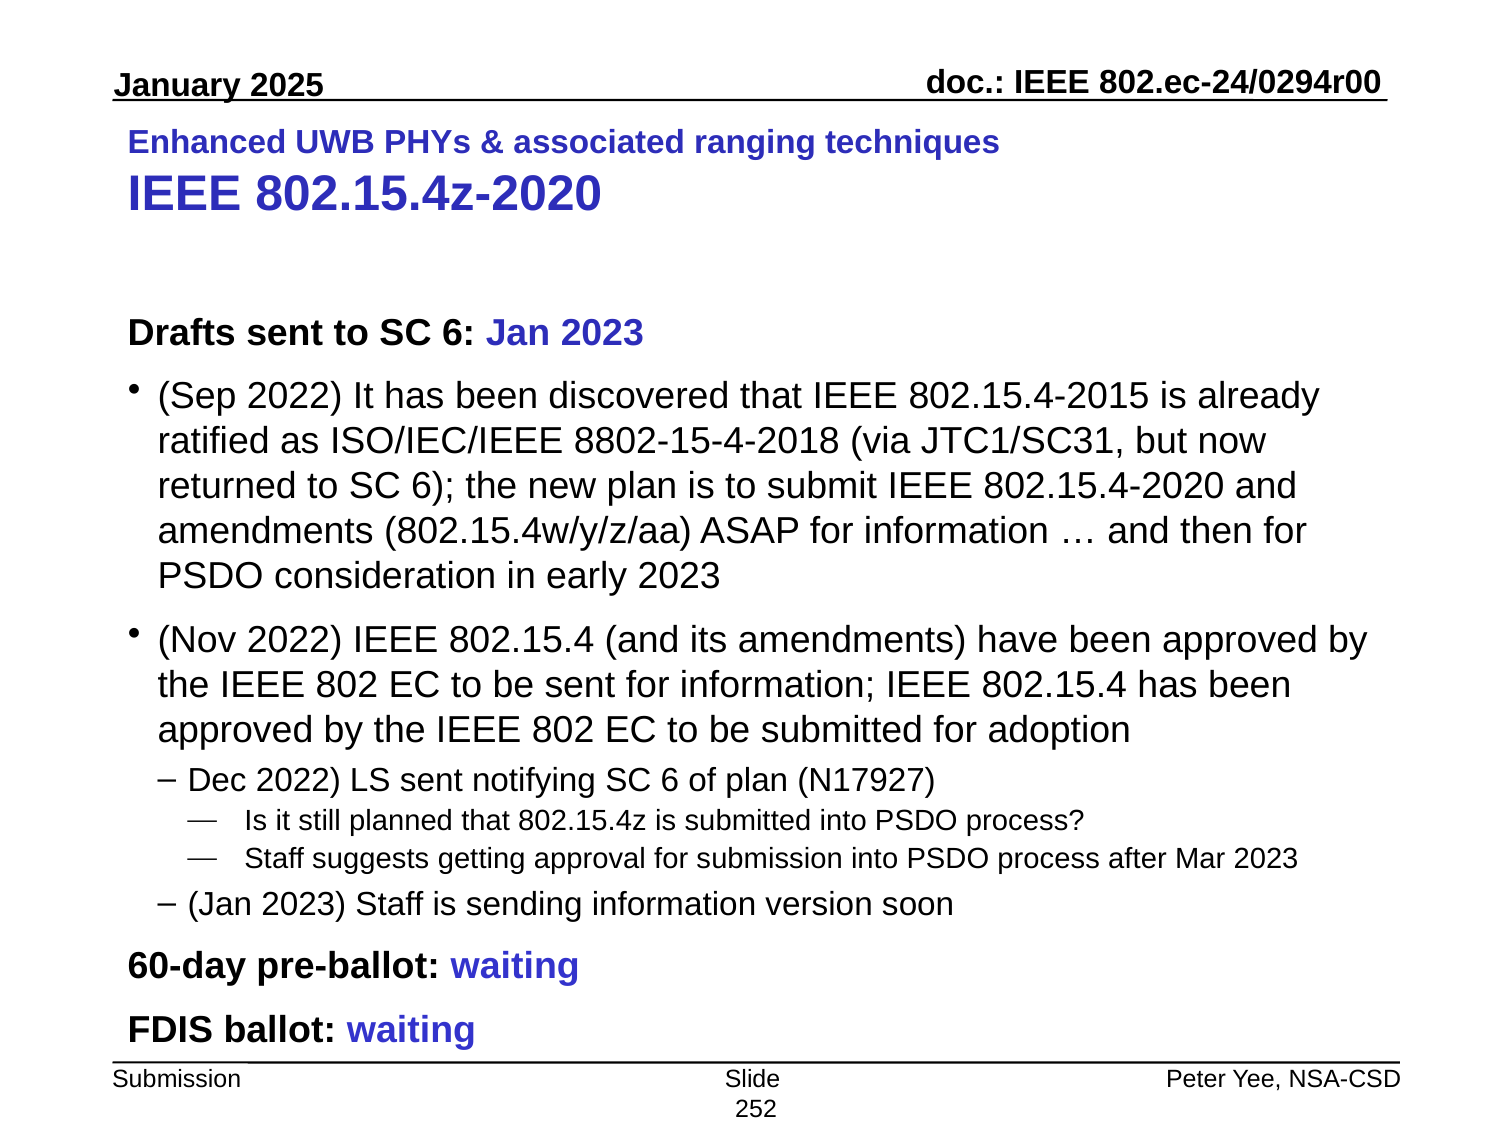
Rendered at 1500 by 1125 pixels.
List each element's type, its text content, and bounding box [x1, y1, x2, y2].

slide_number Slide 252 [709, 1061, 803, 1093]
list Drafts sent to SC 6: Jan 2023 (Sep 2022) It has been discovered that IEEE 802.15.4-2015 is already ratified as ISO/IEC/IEEE 8802-15-4-2018 (via JTC1/SC31, but now returned to SC 6); the new plan is to submit IEEE 802.15.4-2020 and amendments (802.15.4w/y/z/aa) ASAP for information … and then for PSDO consideration in early 2023 (Nov 2022) IEEE 802.15.4 (and its amendments) have been approved by the IEEE 802 EC to be sent for information; IEEE 802.15.4 has been approved by the IEEE 802 EC to be submitted for adoption Dec 2022) LS sent notifying SC 6 of plan (N17927) Is it still planned that 802.15.4z is submitted into PSDO process? Staff suggests getting approval for submission into PSDO process after Mar 2023 (Jan 2023) Staff is sending information version soon 60-day pre-ballot: waiting FDIS ballot: waiting [112, 299, 1388, 975]
title Enhanced UWB PHYs & associated ranging techniques IEEE 802.15.4z-2020 [112, 112, 1388, 288]
footer Peter Yee, NSA-CSD [1164, 1061, 1402, 1093]
